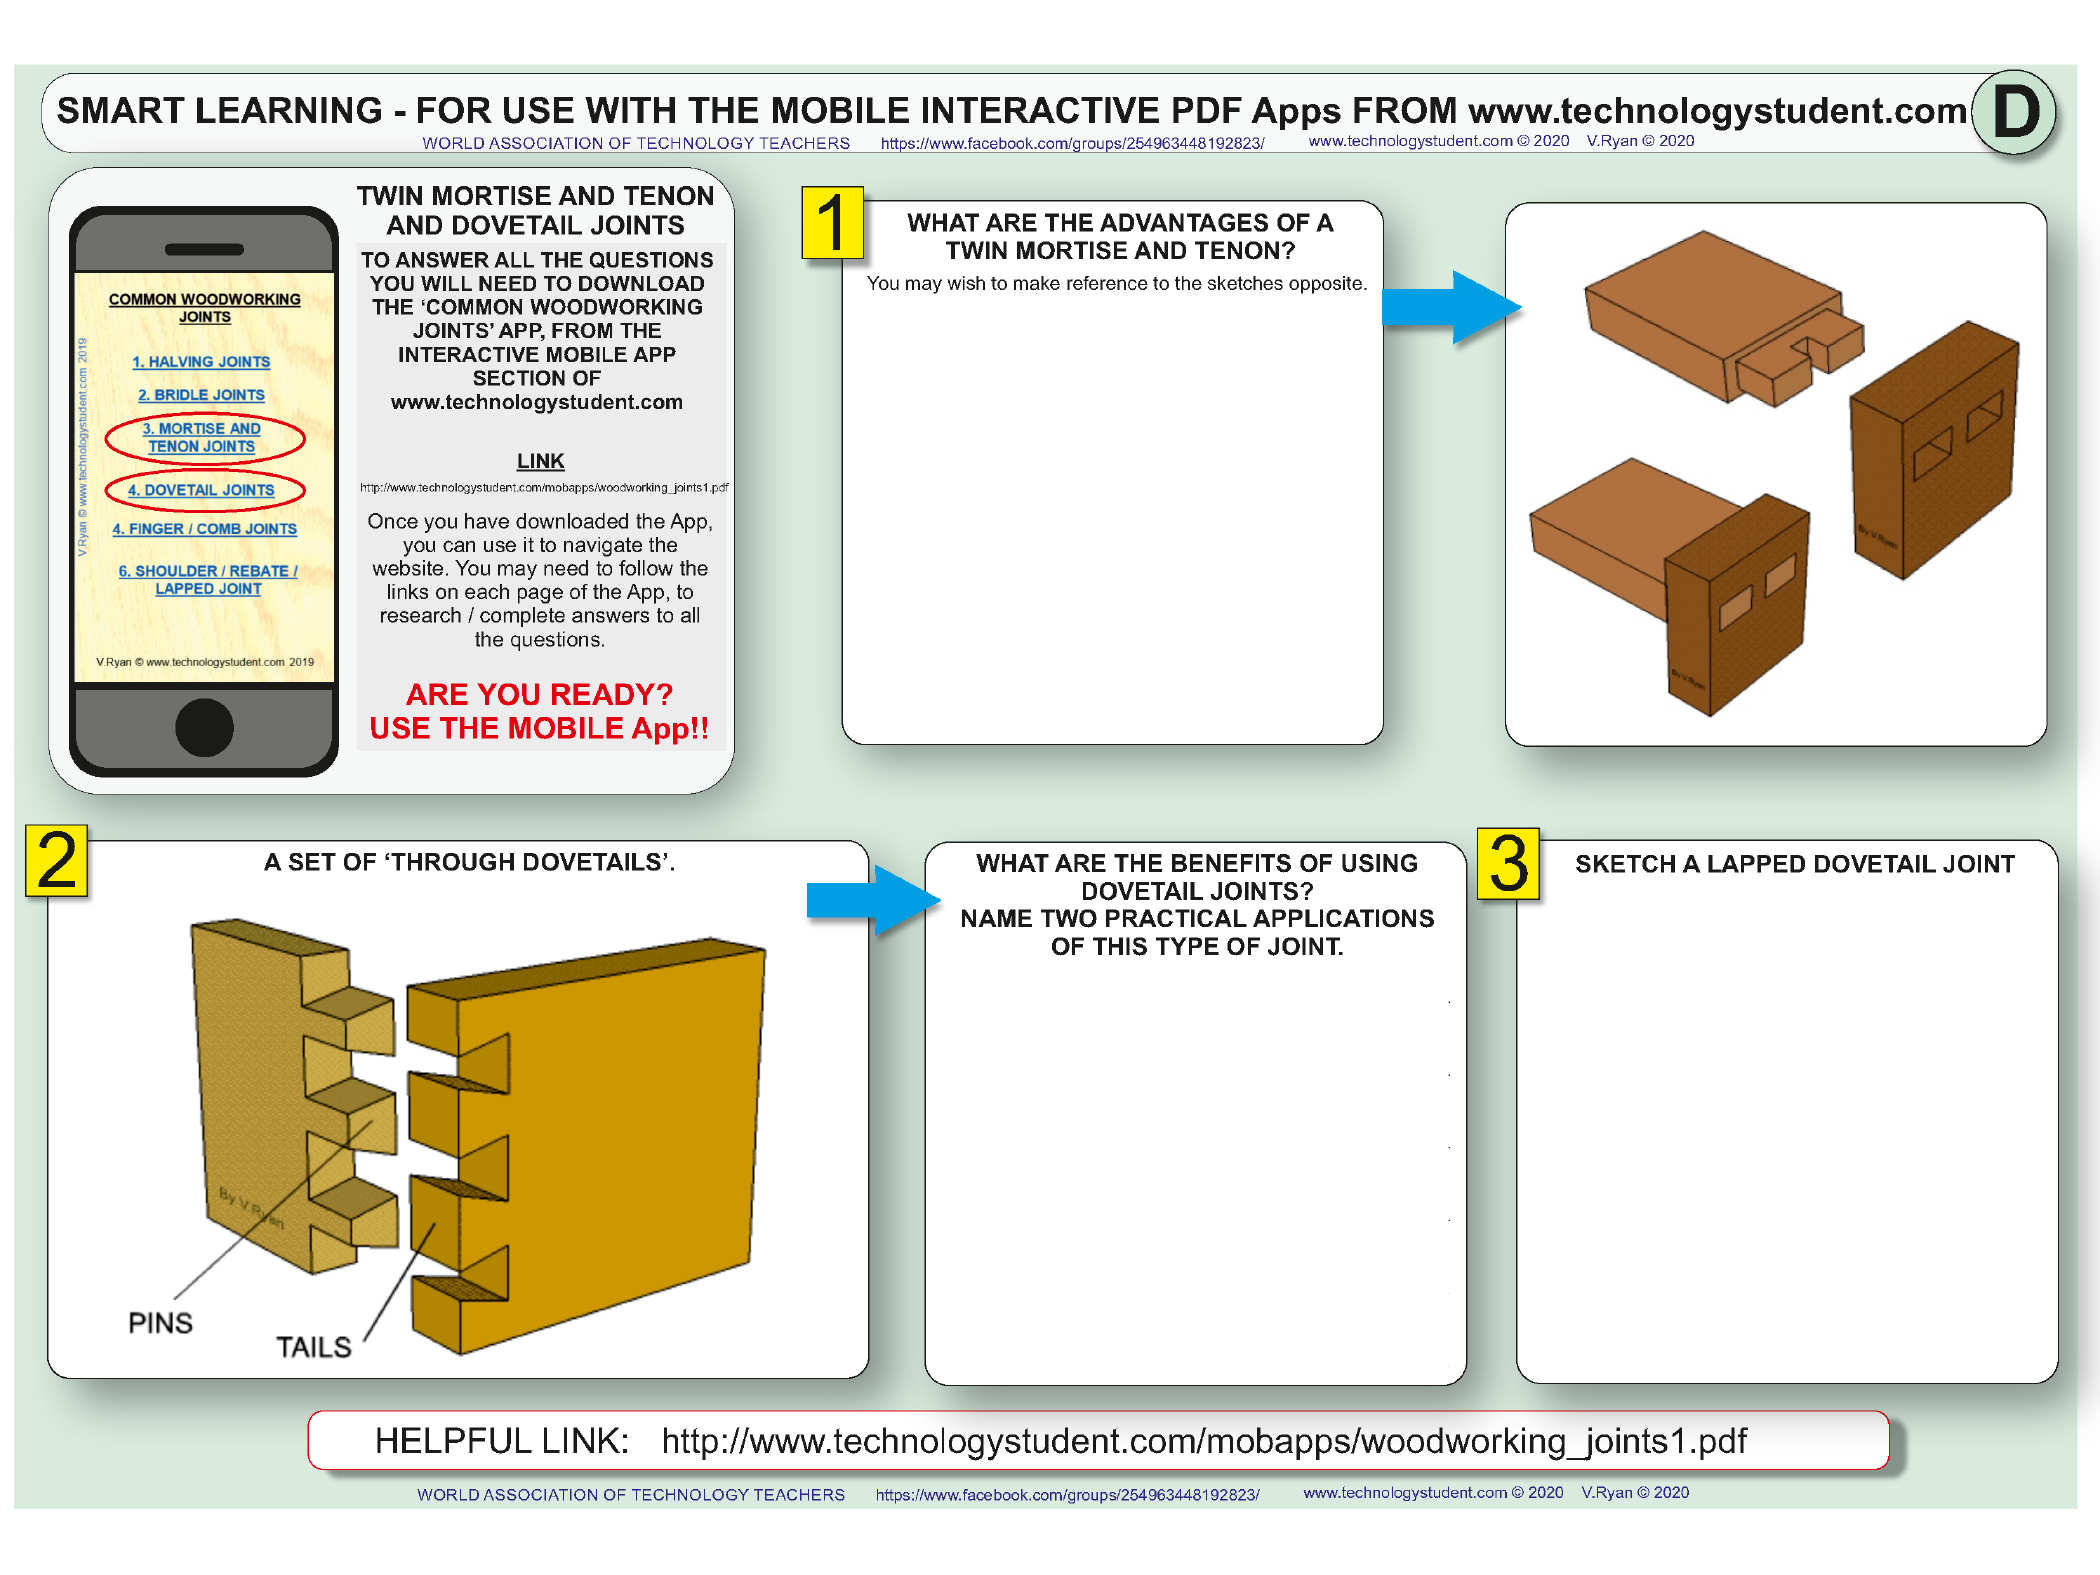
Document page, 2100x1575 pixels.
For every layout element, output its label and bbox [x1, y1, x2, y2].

text_box [0, 44, 2100, 1530]
